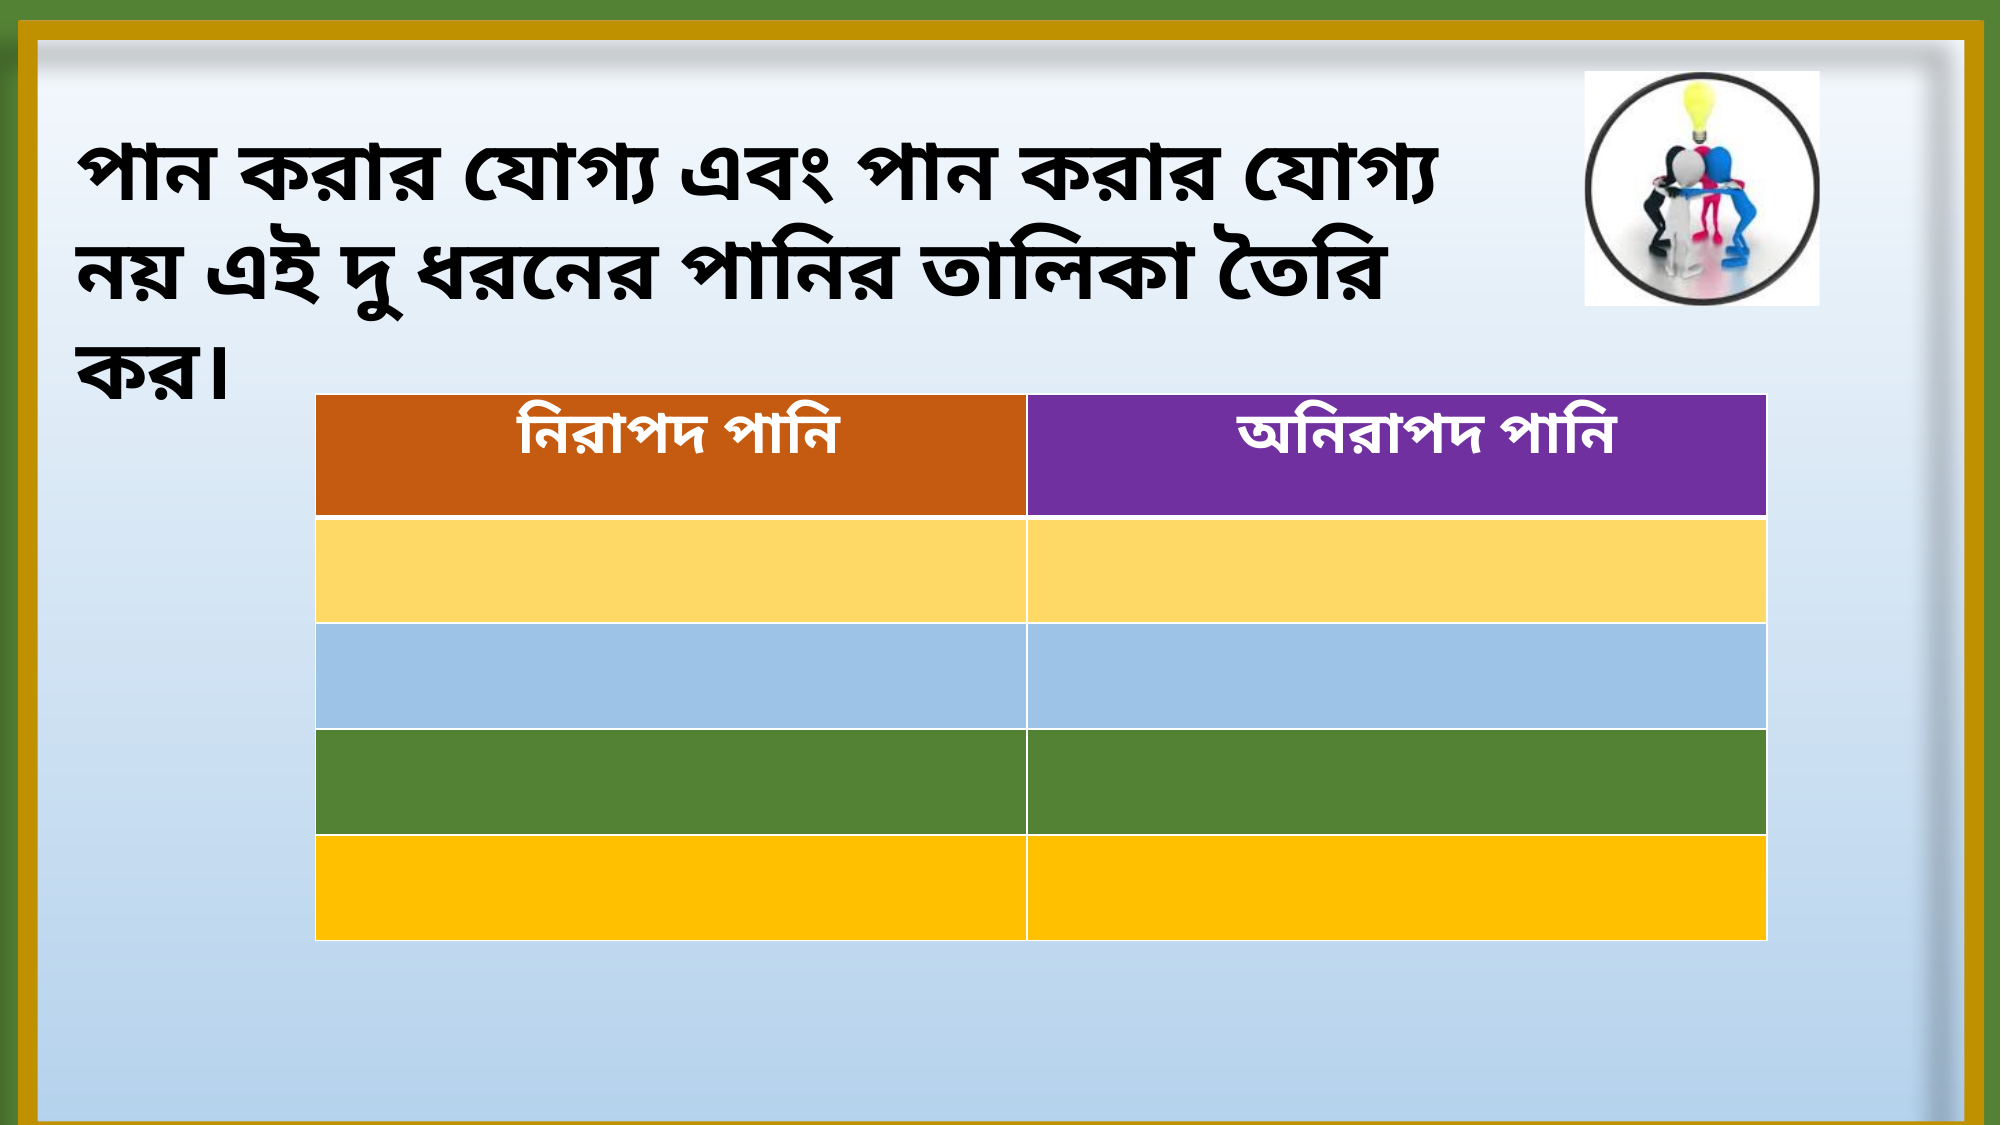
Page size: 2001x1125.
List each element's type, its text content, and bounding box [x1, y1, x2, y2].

text_box [17, 19, 1985, 1125]
table_cell [316, 836, 1026, 940]
text_box [0, 0, 2000, 1125]
table_header অনিরাপদ পানি [1028, 395, 1766, 515]
table_cell [316, 730, 1026, 834]
table_cell [1028, 520, 1766, 622]
table_cell [316, 624, 1026, 728]
table_cell [1028, 730, 1766, 834]
table_cell [1028, 624, 1766, 728]
table_cell [1028, 836, 1766, 940]
table_header নিরাপদ পানি [316, 424, 1026, 515]
text_box পান করার যোগ্য এবং পান করার যোগ্য নয় এই দু ধরনের পানির তালিকা তৈরি কর। [61, 109, 1569, 424]
table_cell [316, 520, 1026, 622]
picture [1584, 71, 1820, 306]
